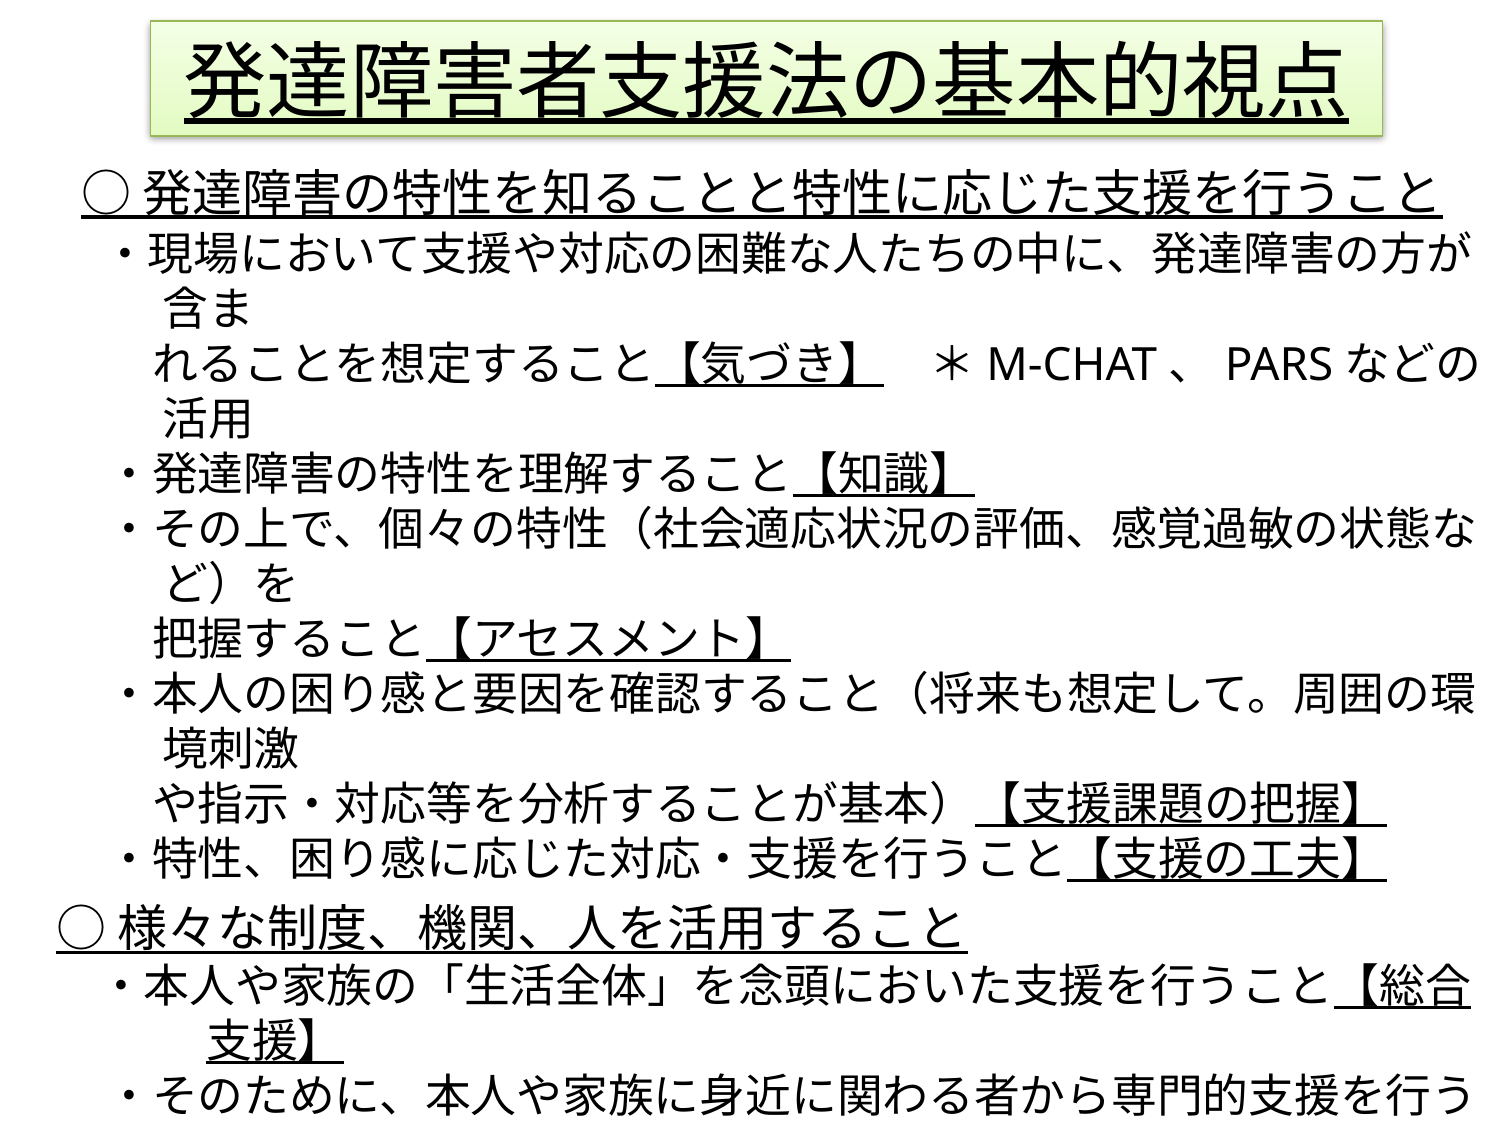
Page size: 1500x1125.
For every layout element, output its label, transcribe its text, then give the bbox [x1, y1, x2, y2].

text_box 発達障害者支援法の基本的視点 [150, 20, 1383, 137]
text_box ○ 発達障害の特性を知ることと特性に応じた支援を行うこと ・現場において支援や対応の困難な人たちの中に、発達障害の方が含ま れることを想定すること【気づき】 ＊M-CHAT、PARSなどの活用 ・発達障害の特性を理解すること【知識】 ・その上で、個々の特性（社会適応状況の評価、感覚過敏の状態など）を 把握すること【アセスメント】 ・本人の困り感と要因を確認すること（将来も想定して。周囲の環境刺激 や指示・対応等を分析することが基本）【支援課題の把握】 ・特性、困り感に応じた対応・支援を行うこと【支援の工夫】 ○ 様々な制度、機関、人を活用すること ・本人や家族の「生活全体」を念頭においた支援を行うこと【総合支援】 ・そのために、本人や家族に身近に関わる者から専門的支援を行う者 で、支援者が「一つのチーム」になること【チーム支援、支援体制】 ・関係者同士の「情報共有（横連携）、引き継ぎ（縦連携）」を、強く意識 すること【情報共有】 [0, 137, 1500, 1125]
